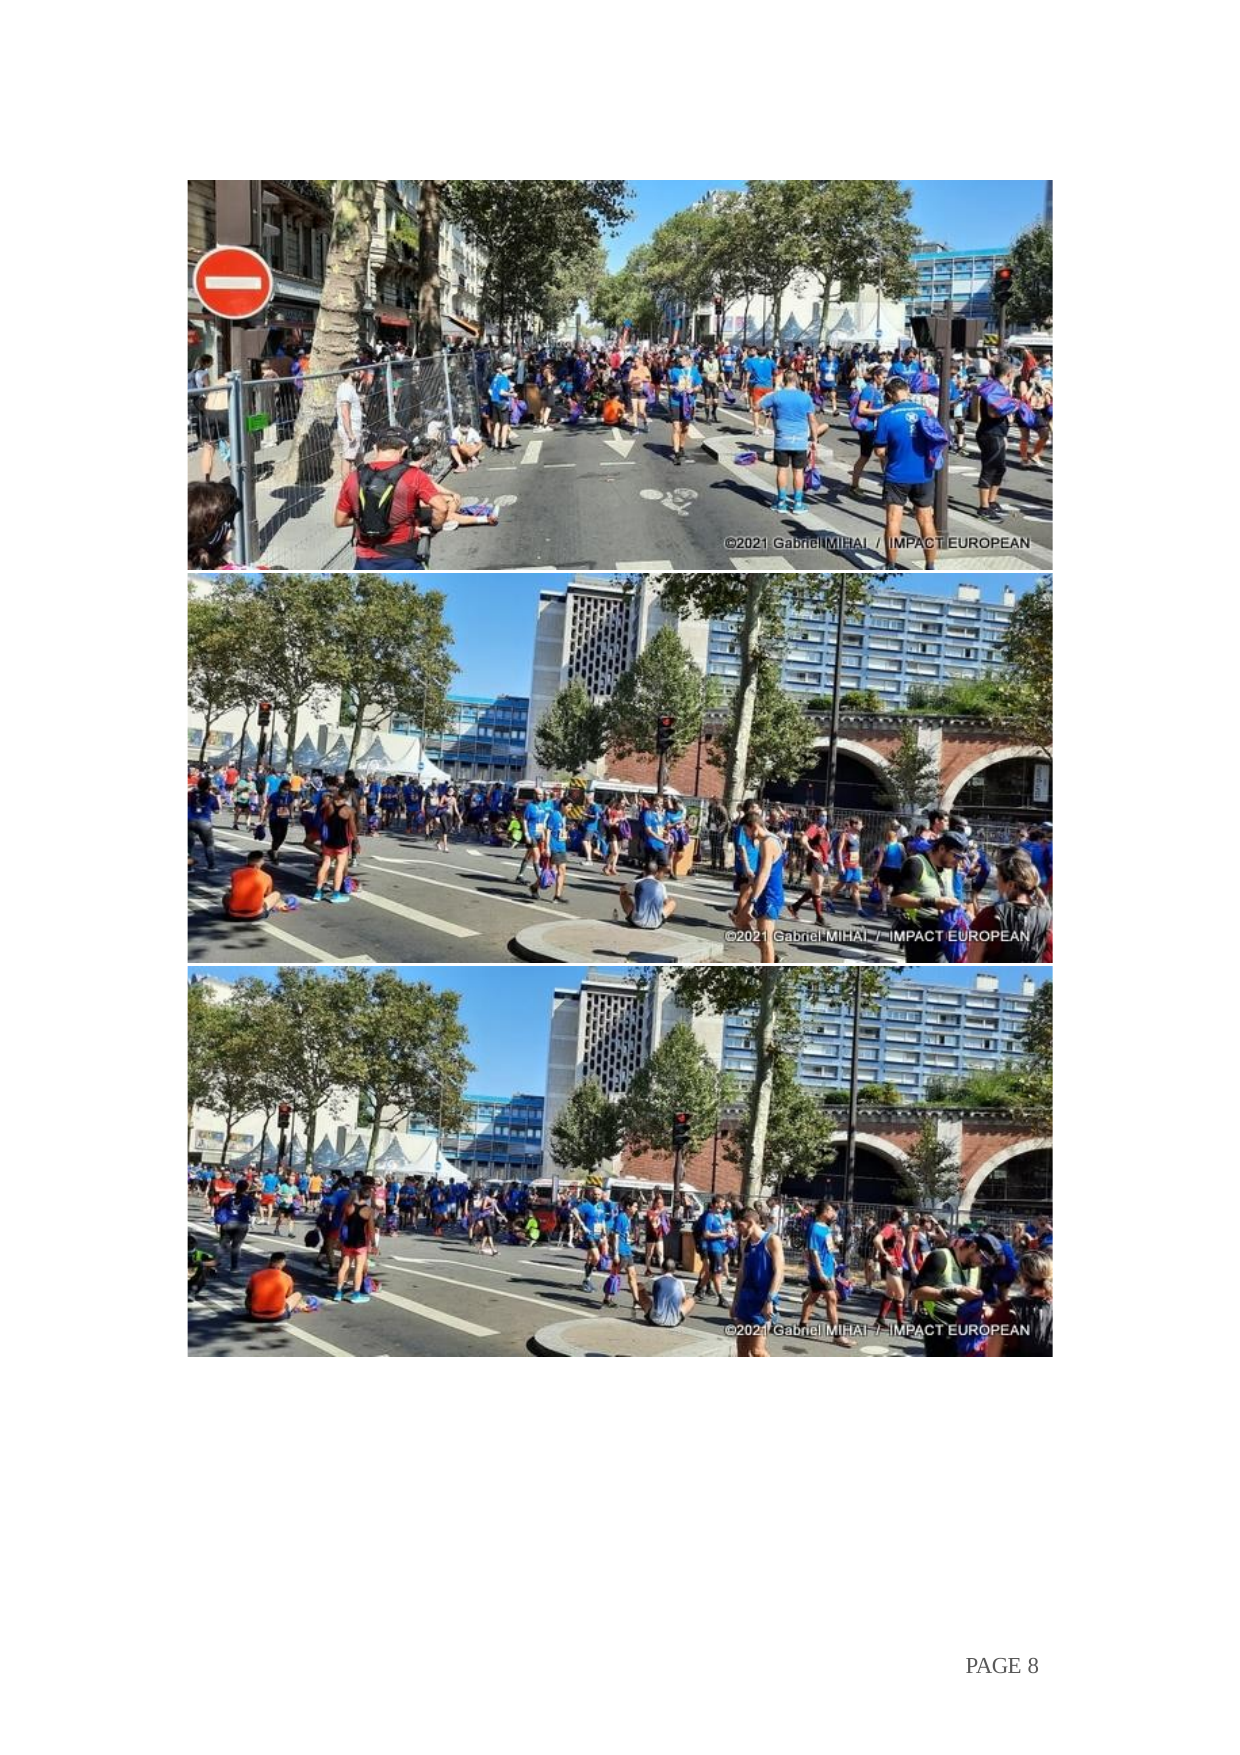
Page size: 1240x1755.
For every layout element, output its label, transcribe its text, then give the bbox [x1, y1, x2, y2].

slide_number PAGE 8 [963, 1653, 1060, 1755]
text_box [187, 179, 1053, 1357]
